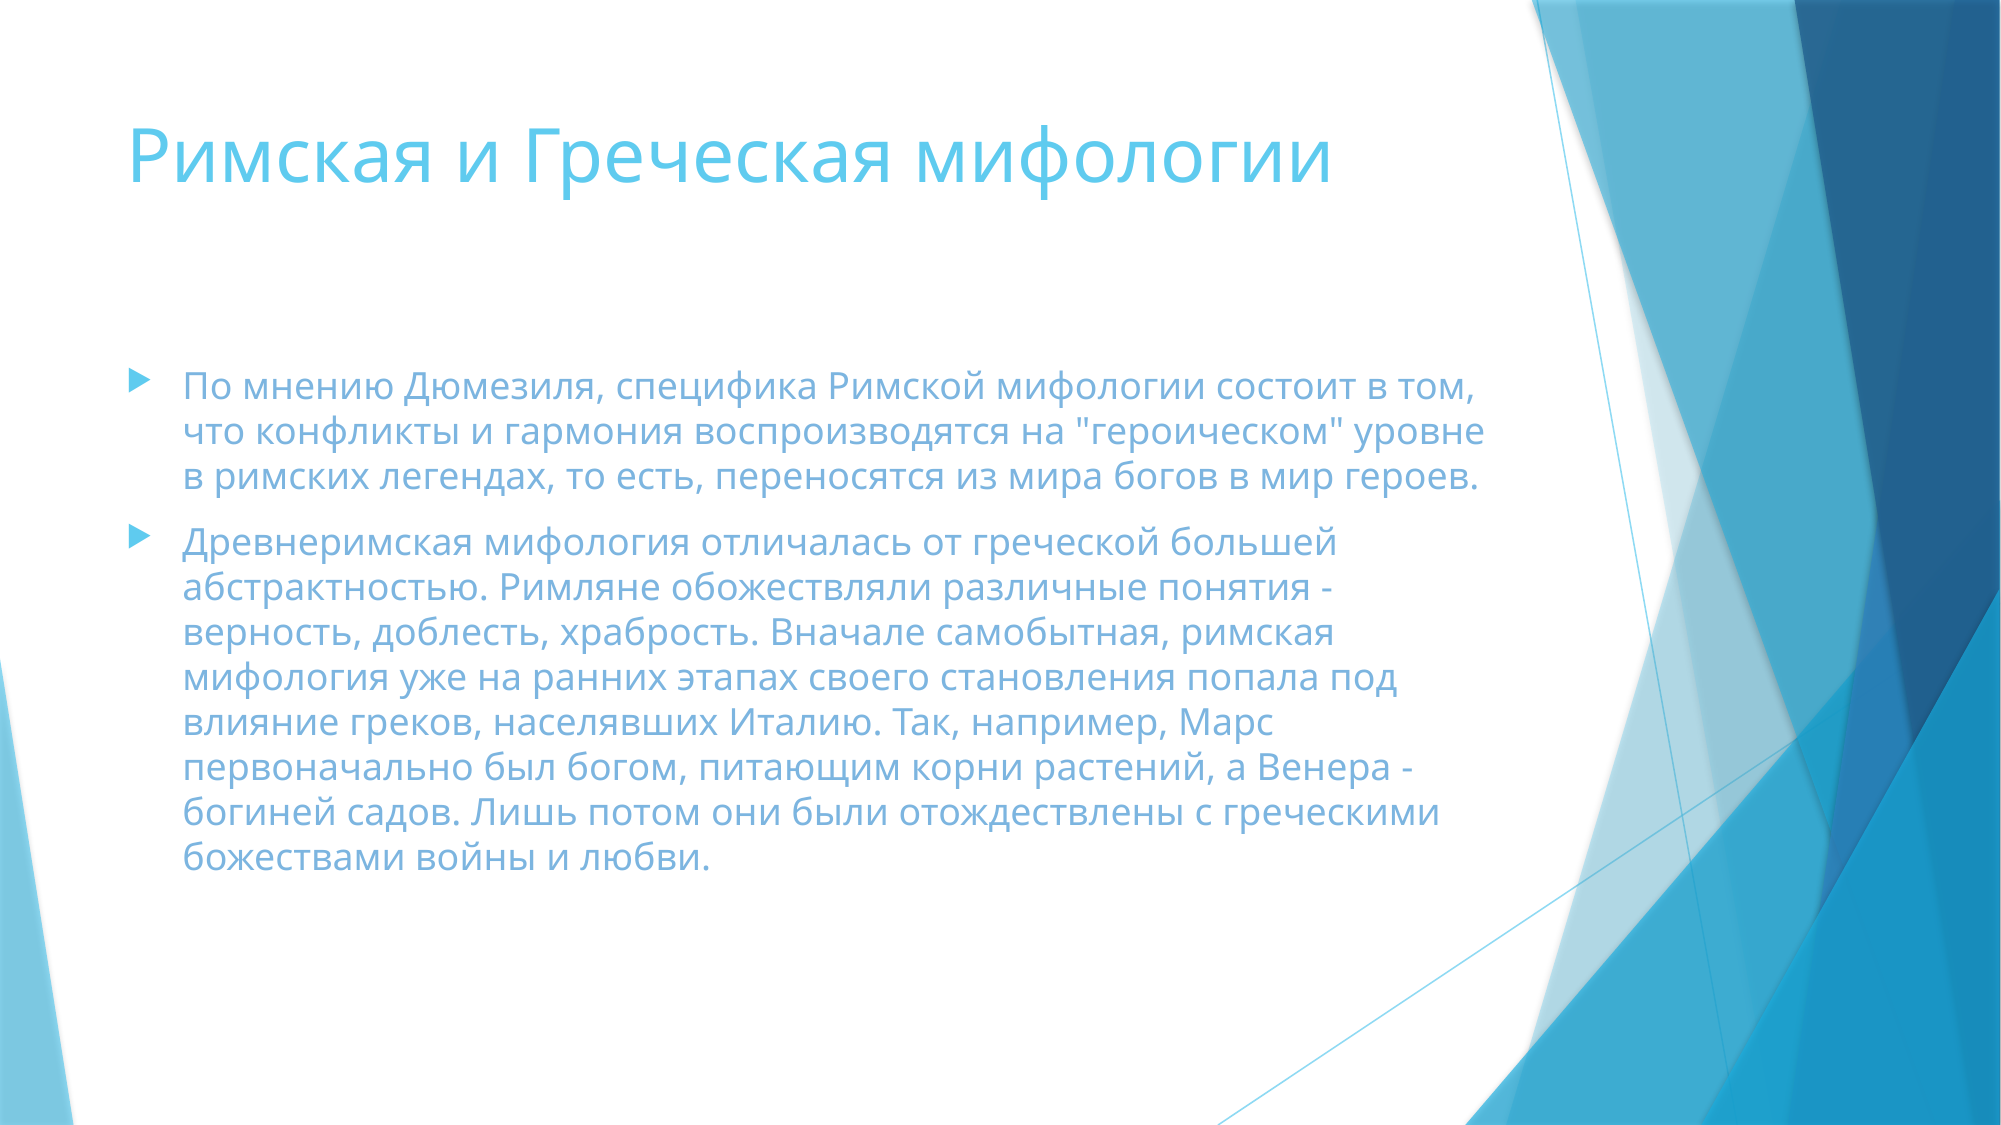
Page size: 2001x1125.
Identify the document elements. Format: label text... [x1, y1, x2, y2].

list По мнению Дюмезиля, специфика Римской мифологии состоит в том, что конфликты и гармония воспроизводятся на "героическом" уровне в римских легендах, то есть, переносятся из мира богов в мир героев. Древнеримская мифология отличалась от греческой большей абстрактностью. Римляне обожествляли различные понятия - верность, доблесть, храбрость. Вначале самобытная, римская мифология уже на ранних этапах своего становления попала под влияние греков, населявших Италию. Так, например, Марс первоначально был богом, питающим корни растений, а Венера - богиней садов. Лишь потом они были отождествлены с греческими божествами войны и любви. [111, 354, 1522, 992]
title Римская и Греческая мифологии [111, 99, 1522, 317]
